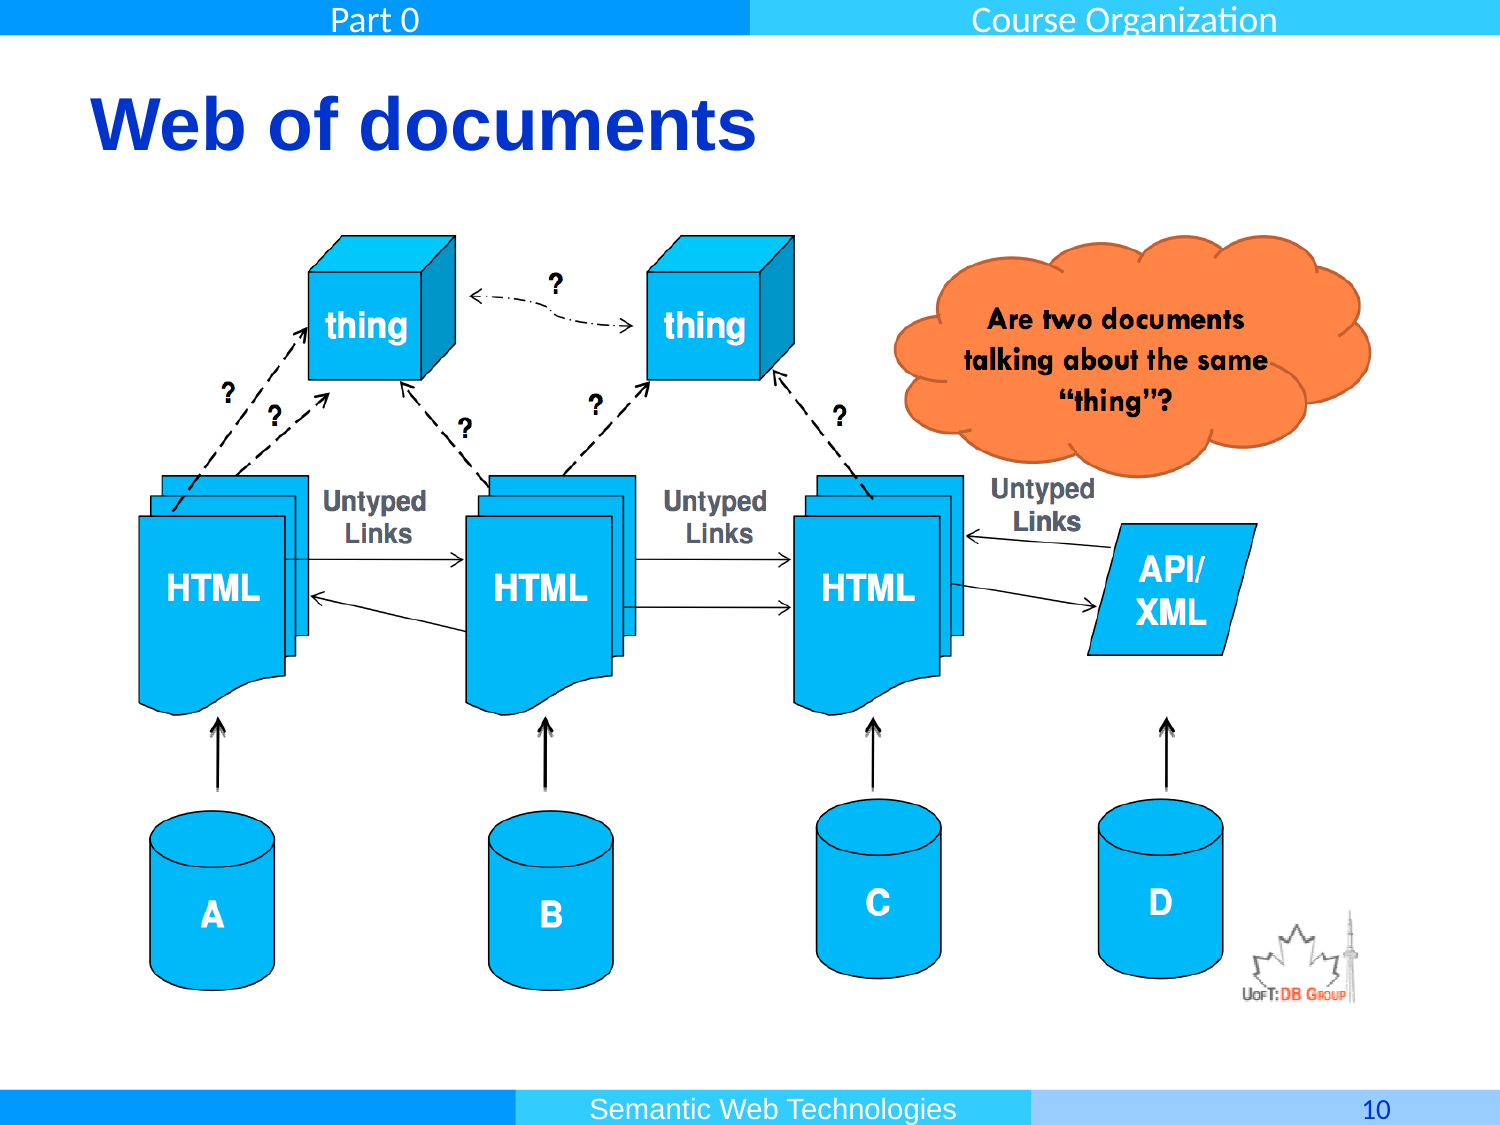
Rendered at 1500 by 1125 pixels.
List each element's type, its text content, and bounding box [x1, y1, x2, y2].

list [74, 219, 1426, 1006]
title Web of documents [75, 45, 1425, 197]
